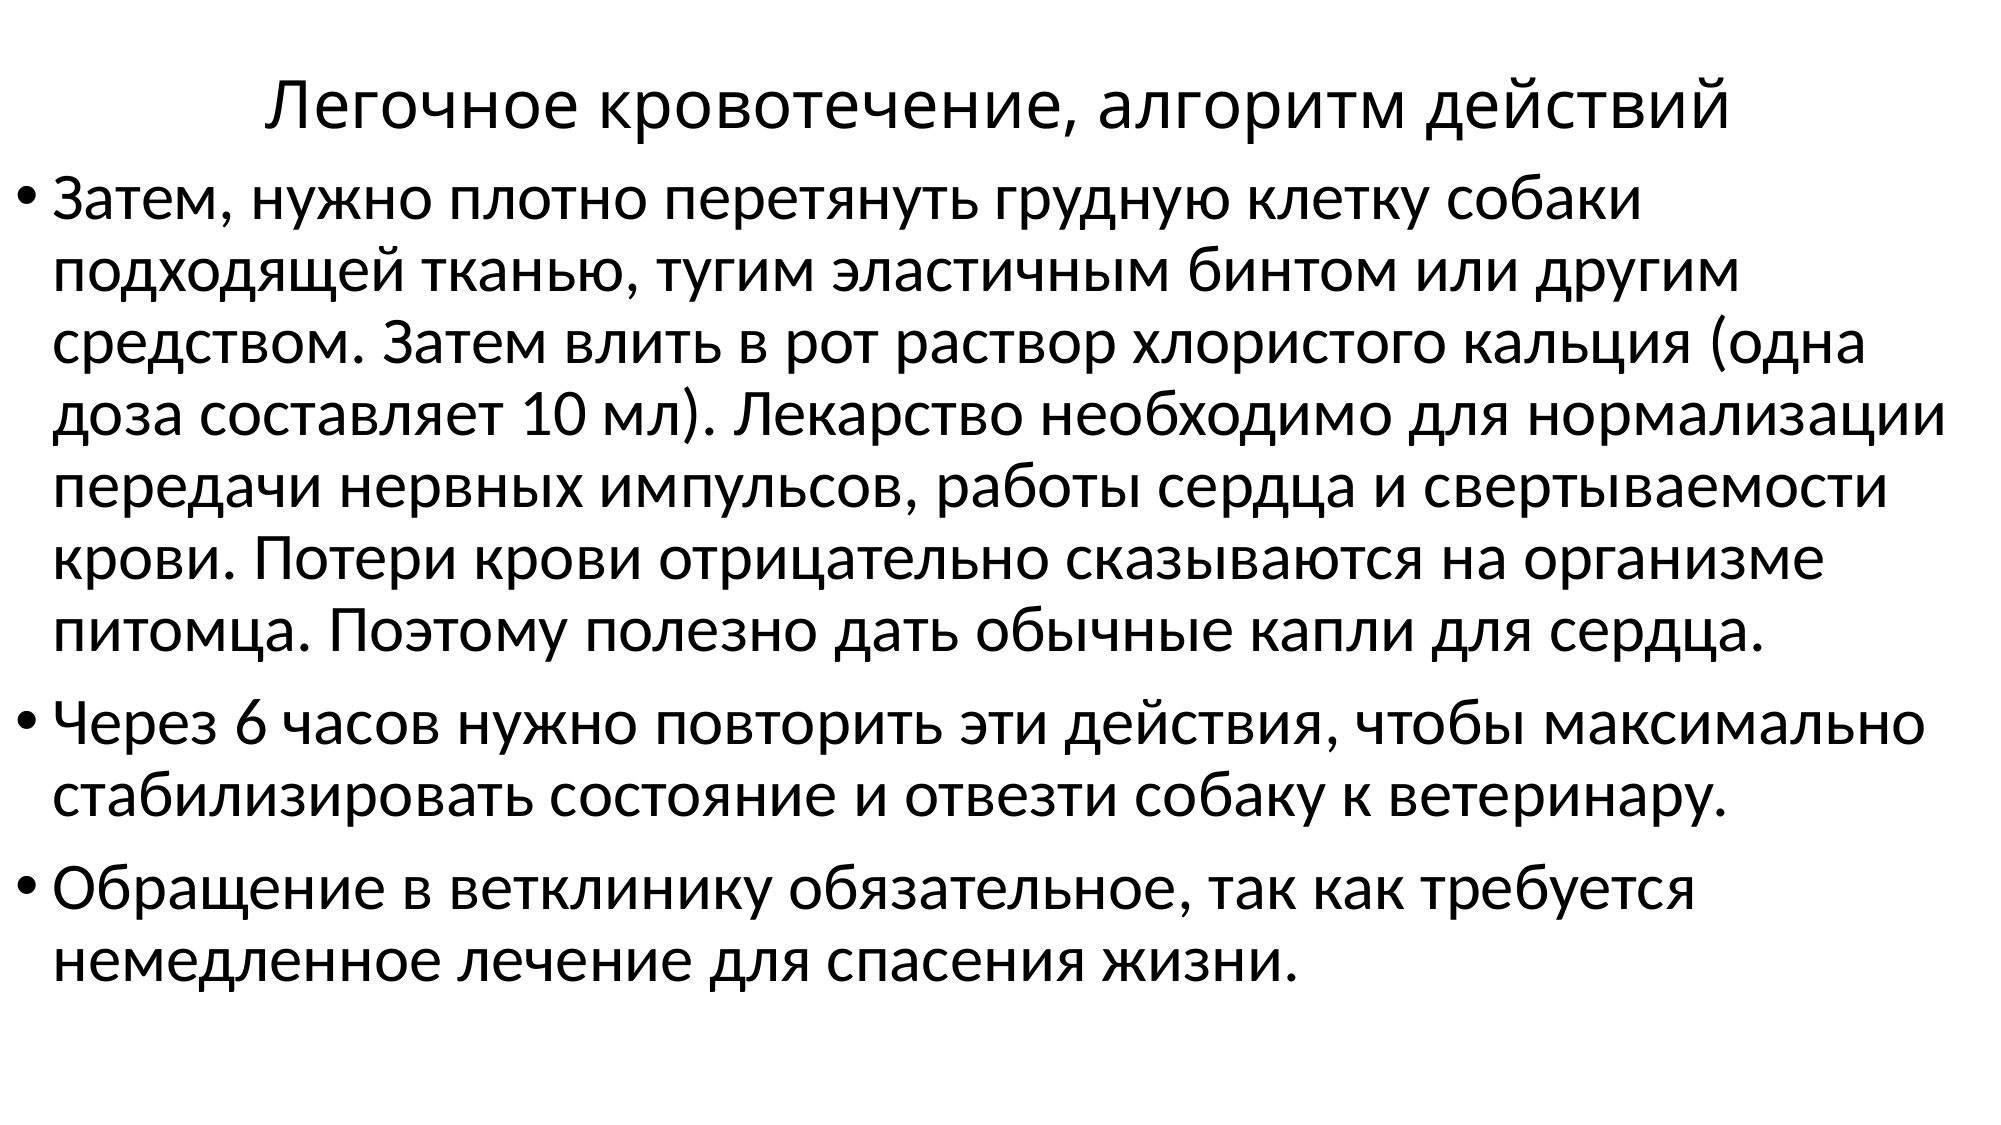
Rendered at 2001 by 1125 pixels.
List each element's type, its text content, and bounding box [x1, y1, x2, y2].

title Легочное кровотечение, алгоритм действий [137, 59, 1863, 154]
list Затем, нужно плотно перетянуть грудную клетку собаки подходящей тканью, тугим эластичным бинтом или другим средством. Затем влить в рот раствор хлористого кальция (одна доза составляет 10 мл). Лекарство необходимо для нормализации передачи нервных импульсов, работы сердца и свертываемости крови. Потери крови отрицательно сказываются на организме питомца. Поэтому полезно дать обычные капли для сердца. Через 6 часов нужно повторить эти действия, чтобы максимально стабилизировать состояние и отвезти собаку к ветеринару. Обращение в ветклинику обязательное, так как требуется немедленное лечение для спасения жизни. [0, 154, 1973, 1102]
